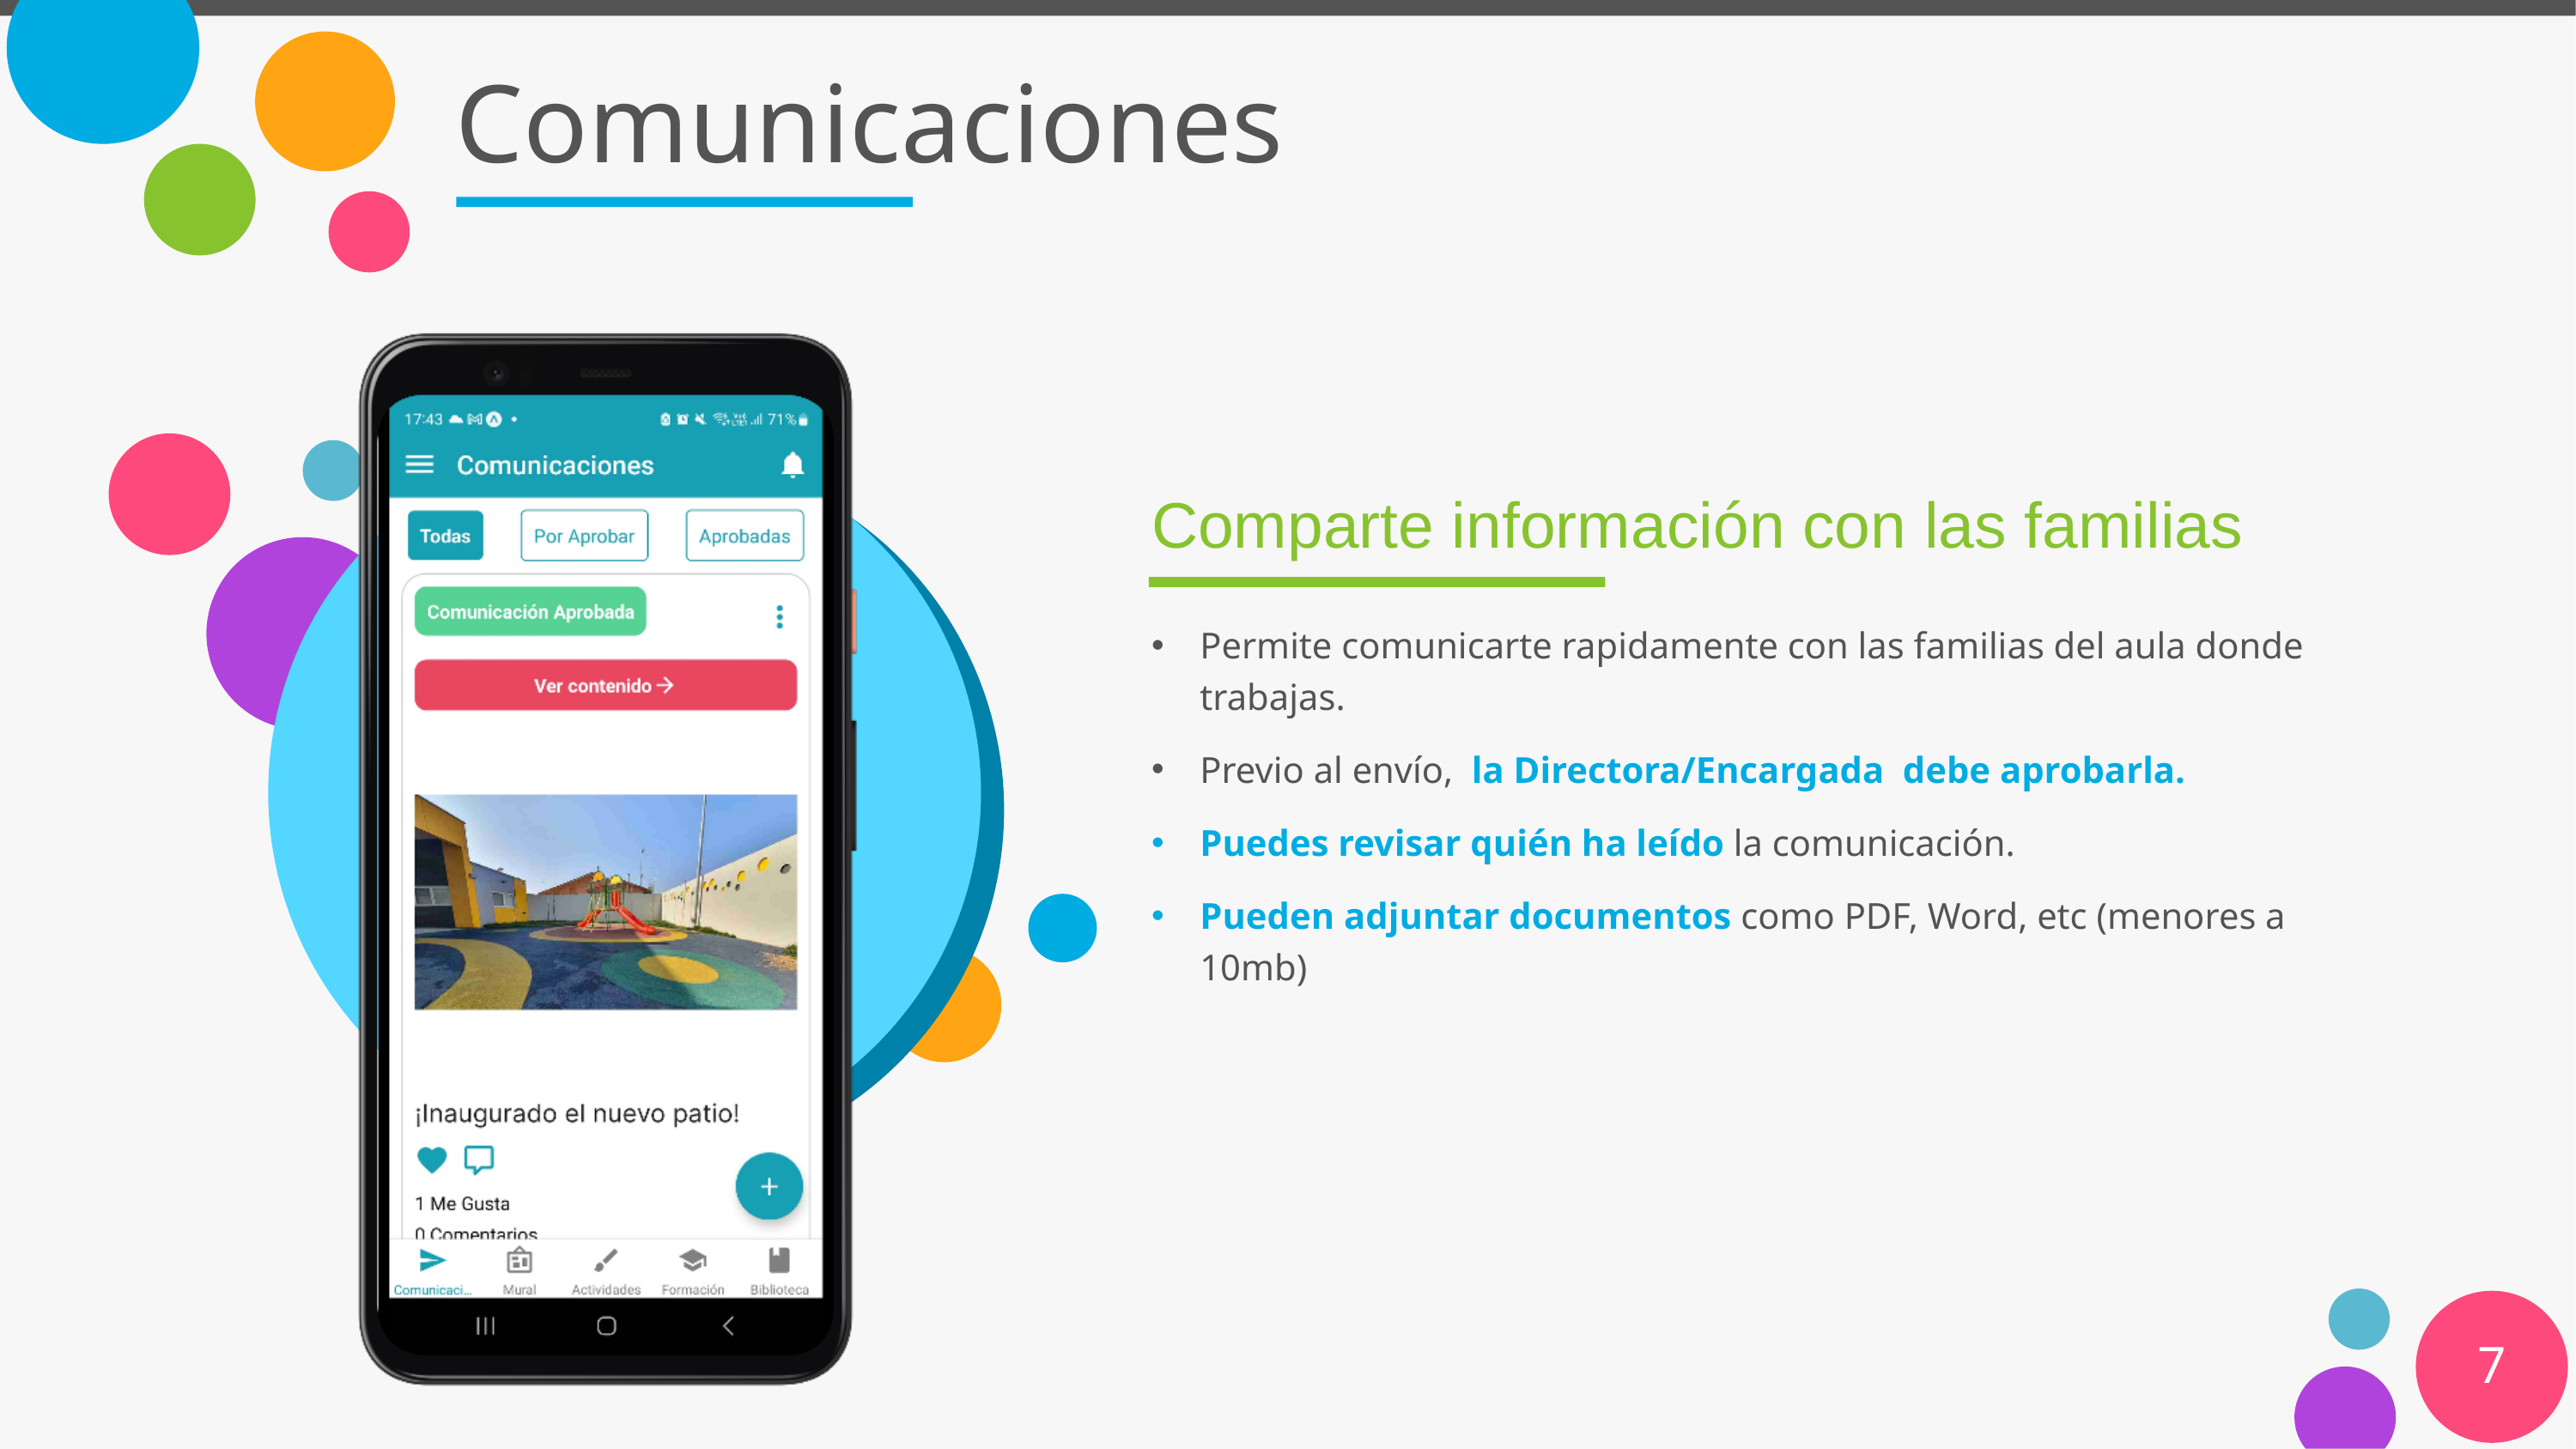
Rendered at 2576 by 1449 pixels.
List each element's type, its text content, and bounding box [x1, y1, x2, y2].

title Comunicaciones [433, 34, 2454, 204]
list Comparte información con las familias [1128, 440, 2359, 573]
slide_number 7 [2415, 1328, 2568, 1406]
picture [336, 311, 876, 1440]
list Permite comunicarte rapidamente con las familias del aula donde trabajas. Previo al envío, la Directora/Encargada debe aprobarla. Puedes revisar quién ha leído la comunicación. Pueden adjuntar documentos como PDF, Word, etc (menores a 10mb) [1128, 603, 2359, 1148]
